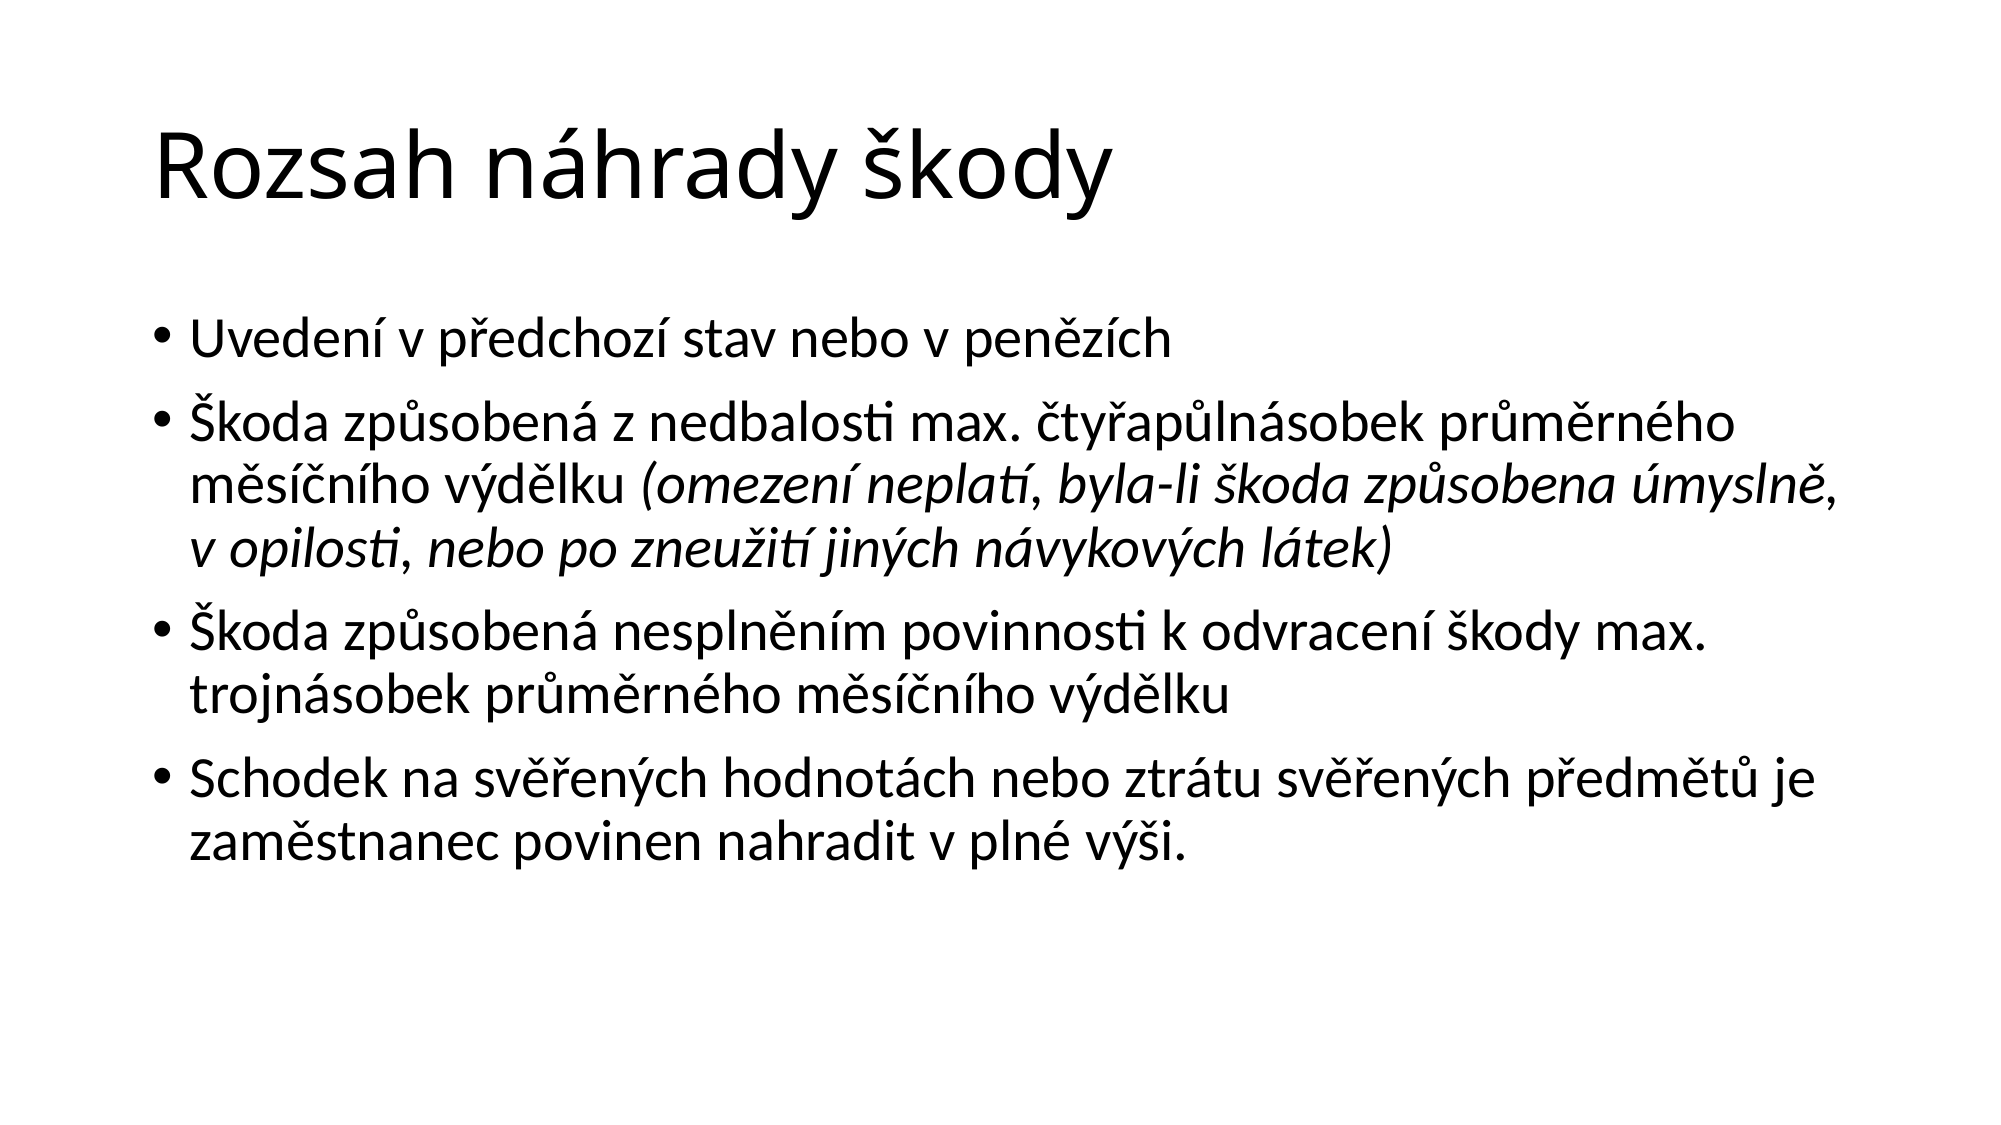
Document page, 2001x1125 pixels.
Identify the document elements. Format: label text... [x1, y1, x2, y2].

list Uvedení v předchozí stav nebo v penězích Škoda způsobená z nedbalosti max. čtyřapůlnásobek průměrného měsíčního výdělku (omezení neplatí, byla-li škoda způsobena úmyslně, v opilosti, nebo po zneužití jiných návykových látek) Škoda způsobená nesplněním povinnosti k odvracení škody max. trojnásobek průměrného měsíčního výdělku Schodek na svěřených hodnotách nebo ztrátu svěřených předmětů je zaměstnanec povinen nahradit v plné výši. [137, 299, 1863, 1014]
title Rozsah náhrady škody [137, 59, 1863, 278]
